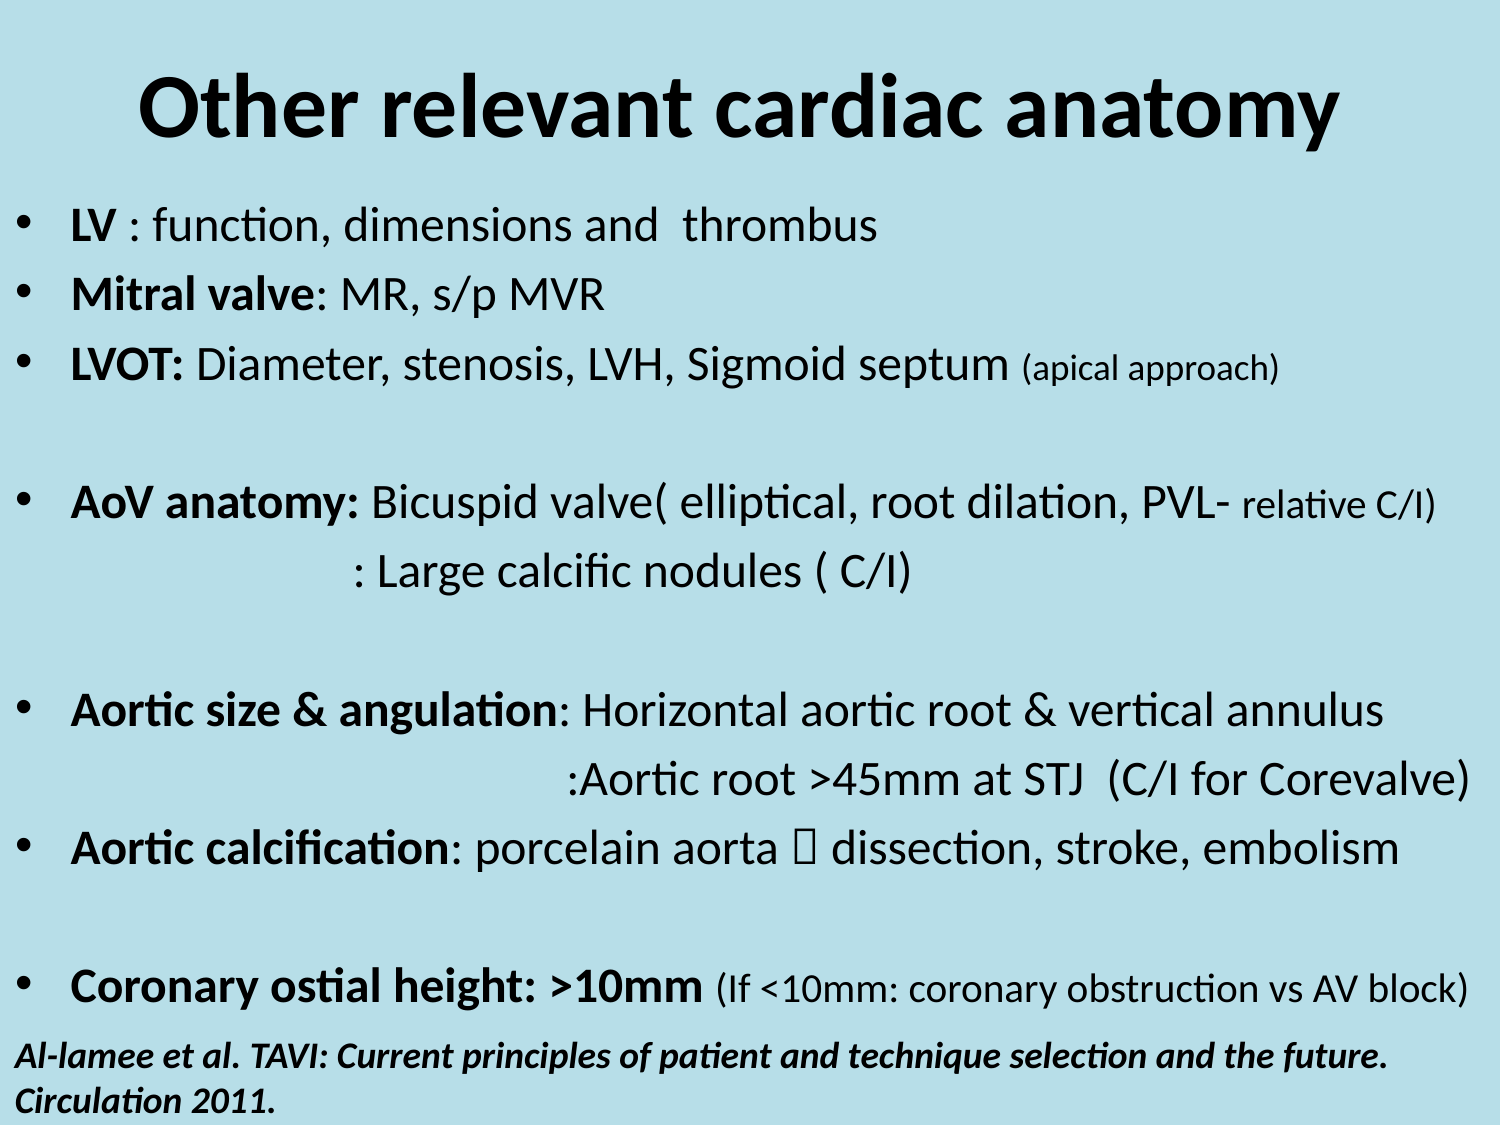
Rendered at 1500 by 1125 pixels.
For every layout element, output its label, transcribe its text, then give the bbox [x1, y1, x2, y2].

list LV : function, dimensions and thrombus Mitral valve: MR, s/p MVR LVOT: Diameter, stenosis, LVH, Sigmoid septum (apical approach) AoV anatomy: Bicuspid valve( elliptical, root dilation, PVL- relative C/I) : Large calcific nodules ( C/I) Aortic size & angulation: Horizontal aortic root & vertical annulus :Aortic root >45mm at STJ (C/I for Corevalve) Aortic calcification: porcelain aorta  dissection, stroke, embolism Coronary ostial height: >10mm (If <10mm: coronary obstruction vs AV block) [0, 184, 1500, 1023]
title Other relevant cardiac anatomy [64, 7, 1415, 184]
text_box Al-lamee et al. TAVI: Current principles of patient and technique selection and the future. Circulation 2011. [0, 1023, 1500, 1125]
